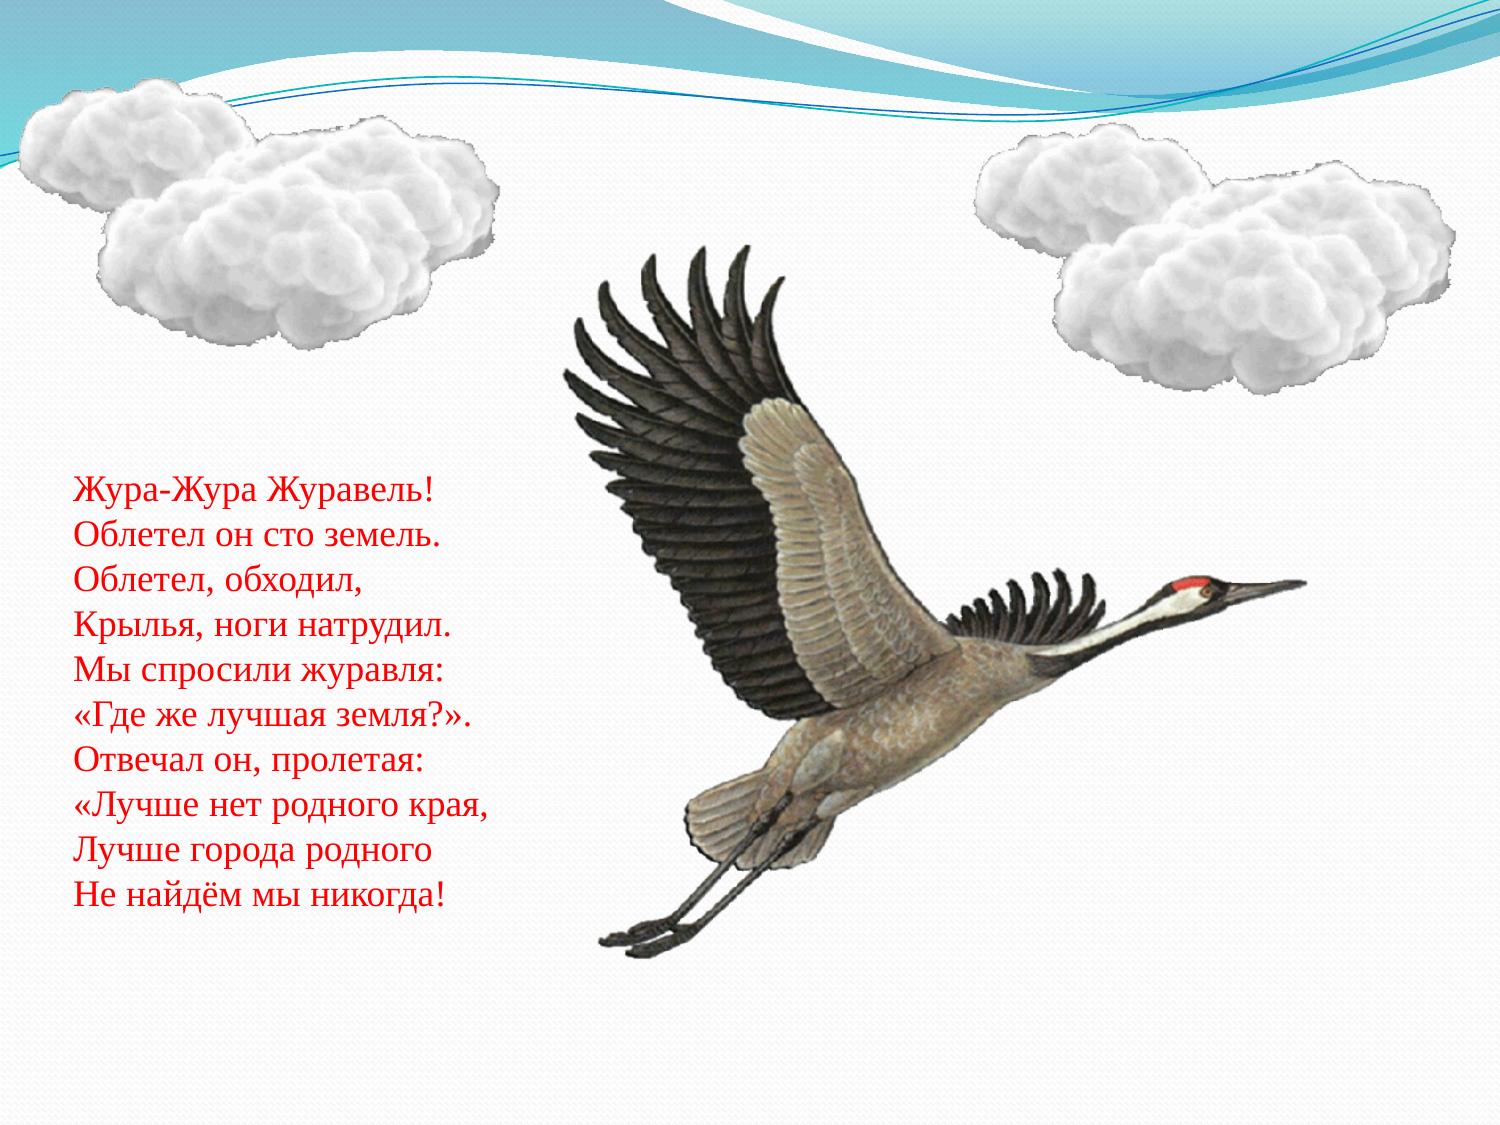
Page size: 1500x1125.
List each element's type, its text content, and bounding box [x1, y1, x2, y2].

text_box Жура-Жура Журавель! Облетел он сто земель. Облетел, обходил, Крылья, ноги натрудил. Мы спросили журавля: «Где же лучшая земля?». Отвечал он, пролетая: «Лучше нет родного края, Лучше города родного Не найдём мы никогда! [58, 456, 528, 921]
picture [0, 54, 530, 391]
picture [545, 98, 1486, 983]
